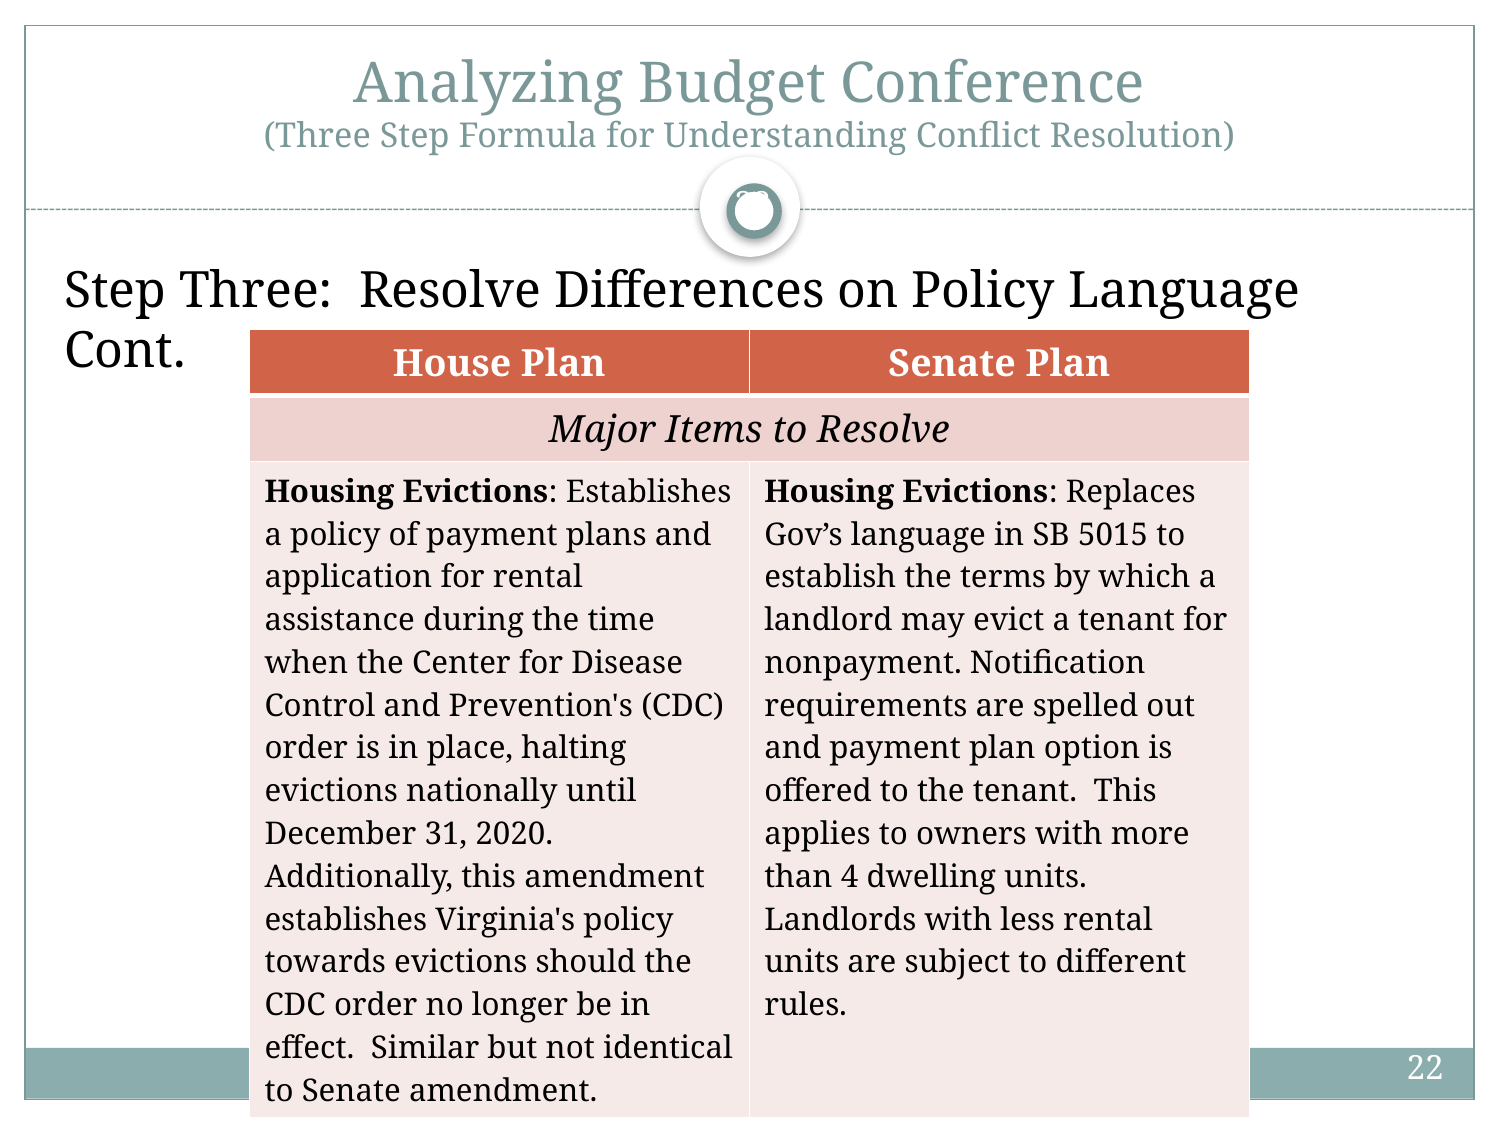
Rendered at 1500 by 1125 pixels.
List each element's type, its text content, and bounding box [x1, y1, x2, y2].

table_cell Housing Evictions: Establishes a policy of payment plans and application for rental assistance during the time when the Center for Disease Control and Prevention's (CDC) order is in place, halting evictions nationally until December 31, 2020. Additionally, this amendment establishes Virginia's policy towards evictions should the CDC order no longer be in effect. Similar but not identical to Senate amendment. [250, 462, 749, 1117]
title Analyzing Budget Conference (Three Step Formula for Understanding Conflict Resolution) [49, 37, 1450, 162]
table_header Senate Plan [750, 330, 1249, 393]
list Step Three: Resolve Differences on Policy Language Cont. [49, 250, 1445, 1001]
slide_number 22 [715, 168, 791, 241]
table_header House Plan [250, 330, 749, 393]
table_cell Housing Evictions: Replaces Gov’s language in SB 5015 to establish the terms by which a landlord may evict a tenant for nonpayment. Notification requirements are spelled out and payment plan option is offered to the tenant. This applies to owners with more than 4 dwelling units. Landlords with less rental units are subject to different rules. [750, 462, 1249, 1117]
table_cell Major Items to Resolve [250, 398, 1249, 461]
